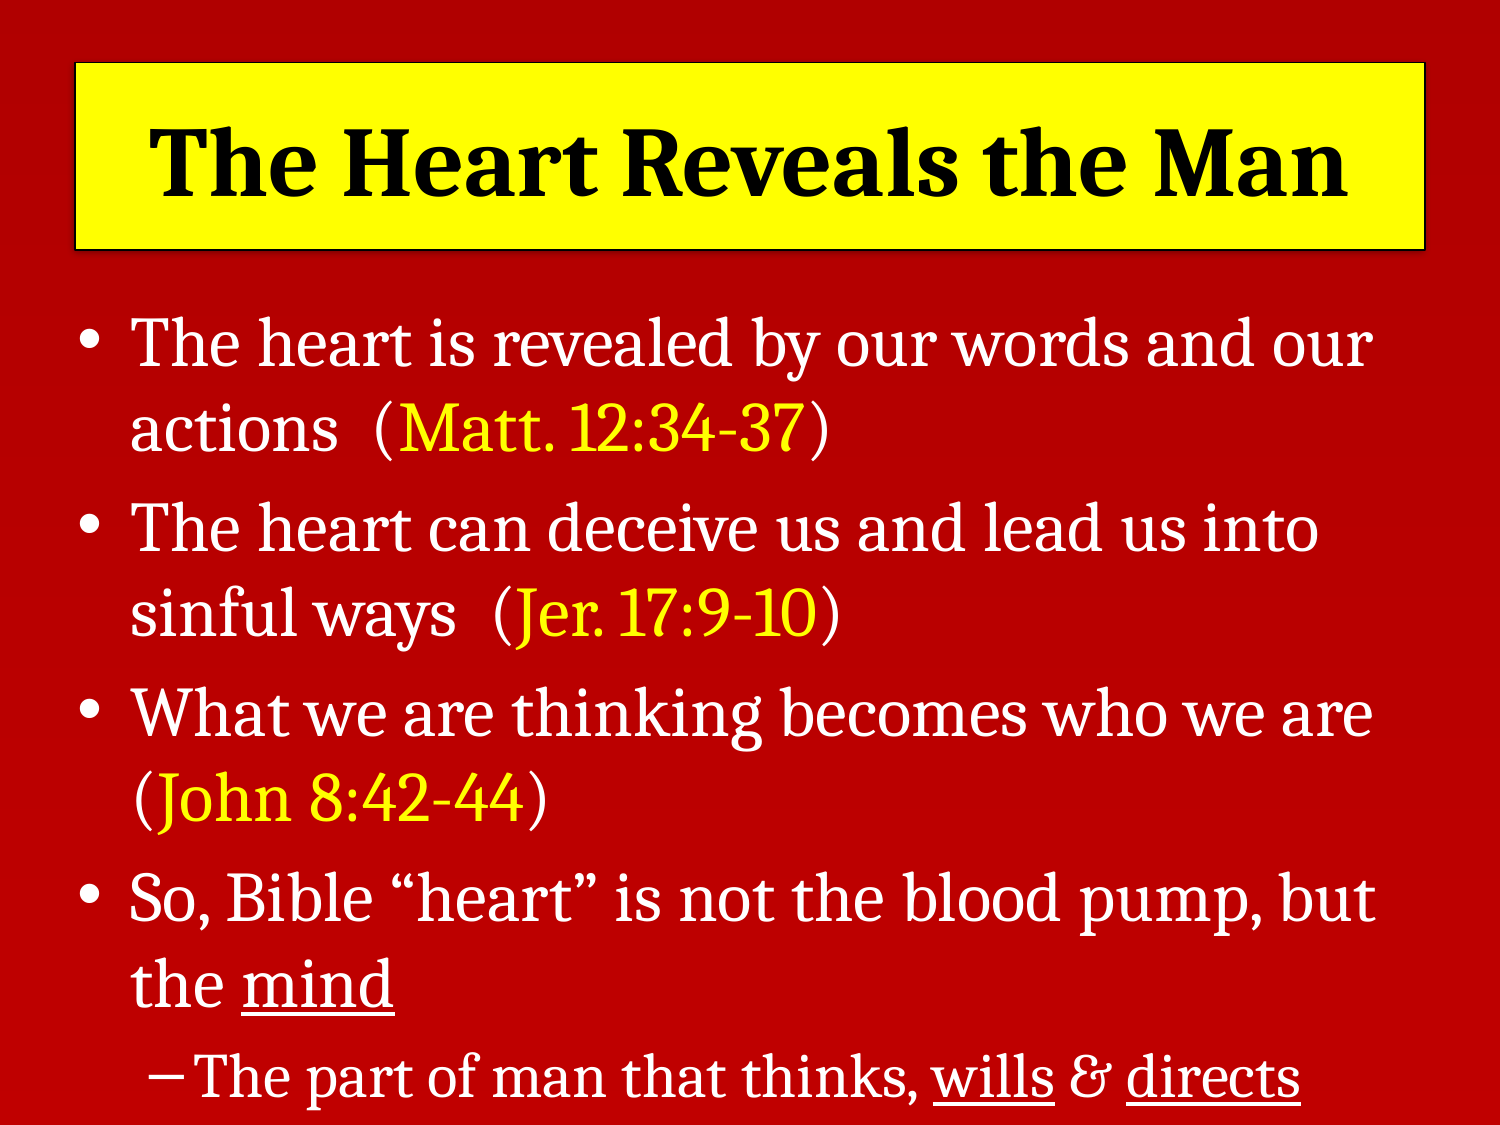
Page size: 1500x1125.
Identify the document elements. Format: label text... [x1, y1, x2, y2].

list The heart is revealed by our words and our actions (Matt. 12:34-37) The heart can deceive us and lead us into sinful ways (Jer. 17:9-10) What we are thinking becomes who we are (John 8:42-44) So, Bible “heart” is not the blood pump, but the mind The part of man that thinks, wills & directs [62, 287, 1438, 1125]
title The Heart Reveals the Man [74, 62, 1426, 251]
